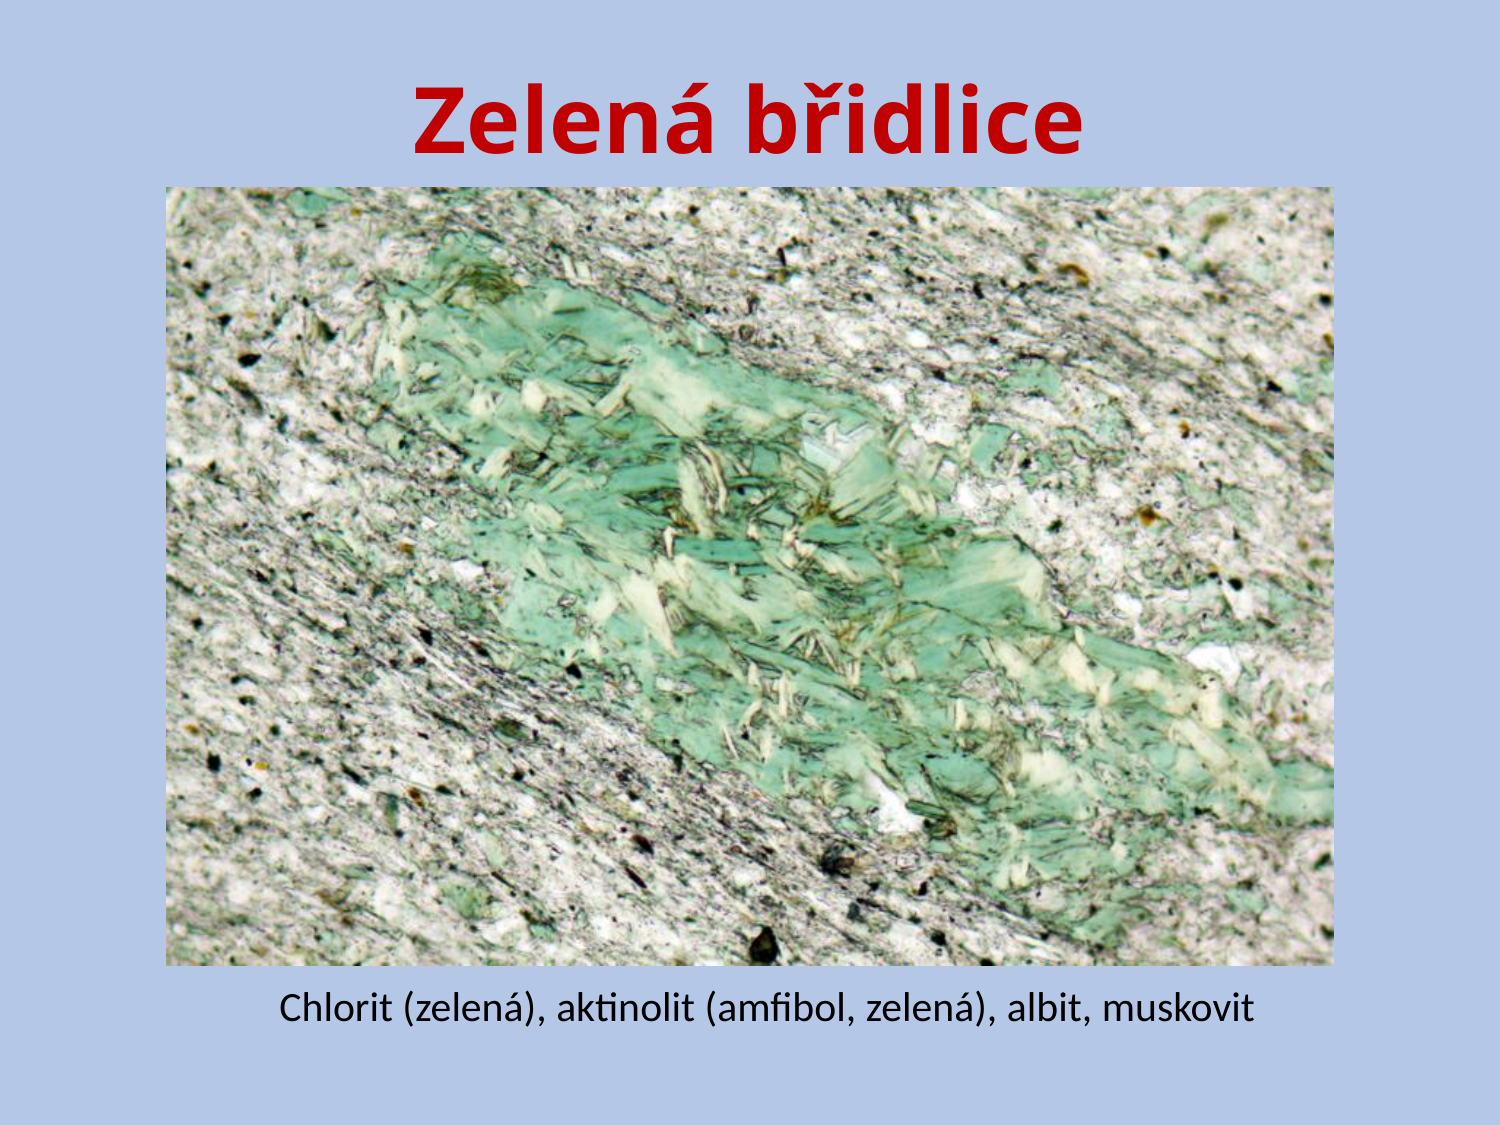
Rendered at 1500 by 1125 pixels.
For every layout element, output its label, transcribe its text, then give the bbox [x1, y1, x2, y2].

picture [166, 187, 1334, 966]
title Zelená břidlice [103, 59, 1397, 188]
list Chlorit (zelená), aktinolit (amfibol, zelená), albit, muskovit [264, 977, 1348, 1062]
